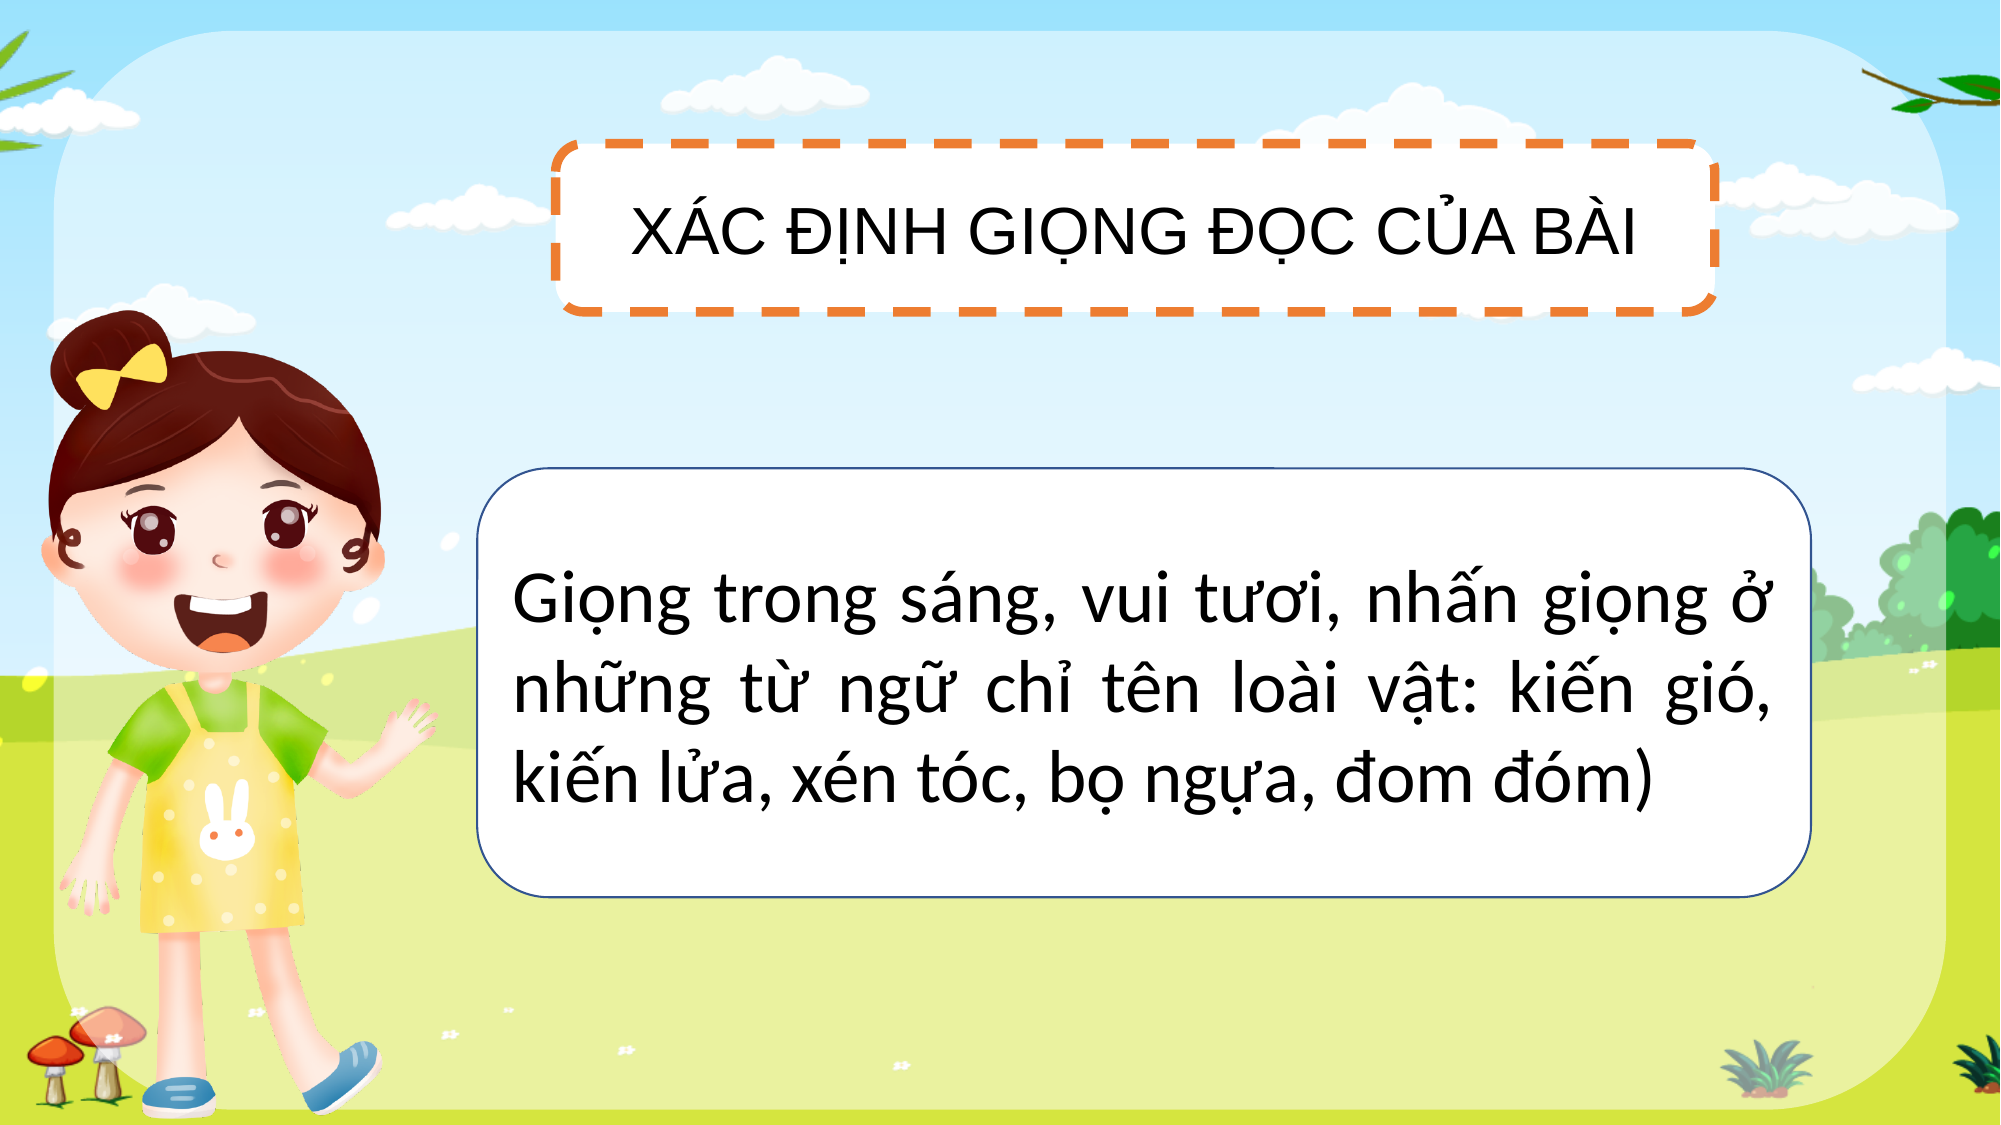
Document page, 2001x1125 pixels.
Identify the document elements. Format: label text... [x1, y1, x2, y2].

text_box XÁC ĐỊNH GIỌNG ĐỌC CỦA BÀI [554, 142, 1716, 313]
text_box [53, 30, 1947, 1110]
text_box Giọng trong sáng, vui tươi, nhấn giọng ở những từ ngữ chỉ tên loài vật: kiến gió, kiến lửa, xén tóc, bọ ngựa, đom đóm) [656, 467, 1813, 899]
picture [0, 0, 2000, 1125]
